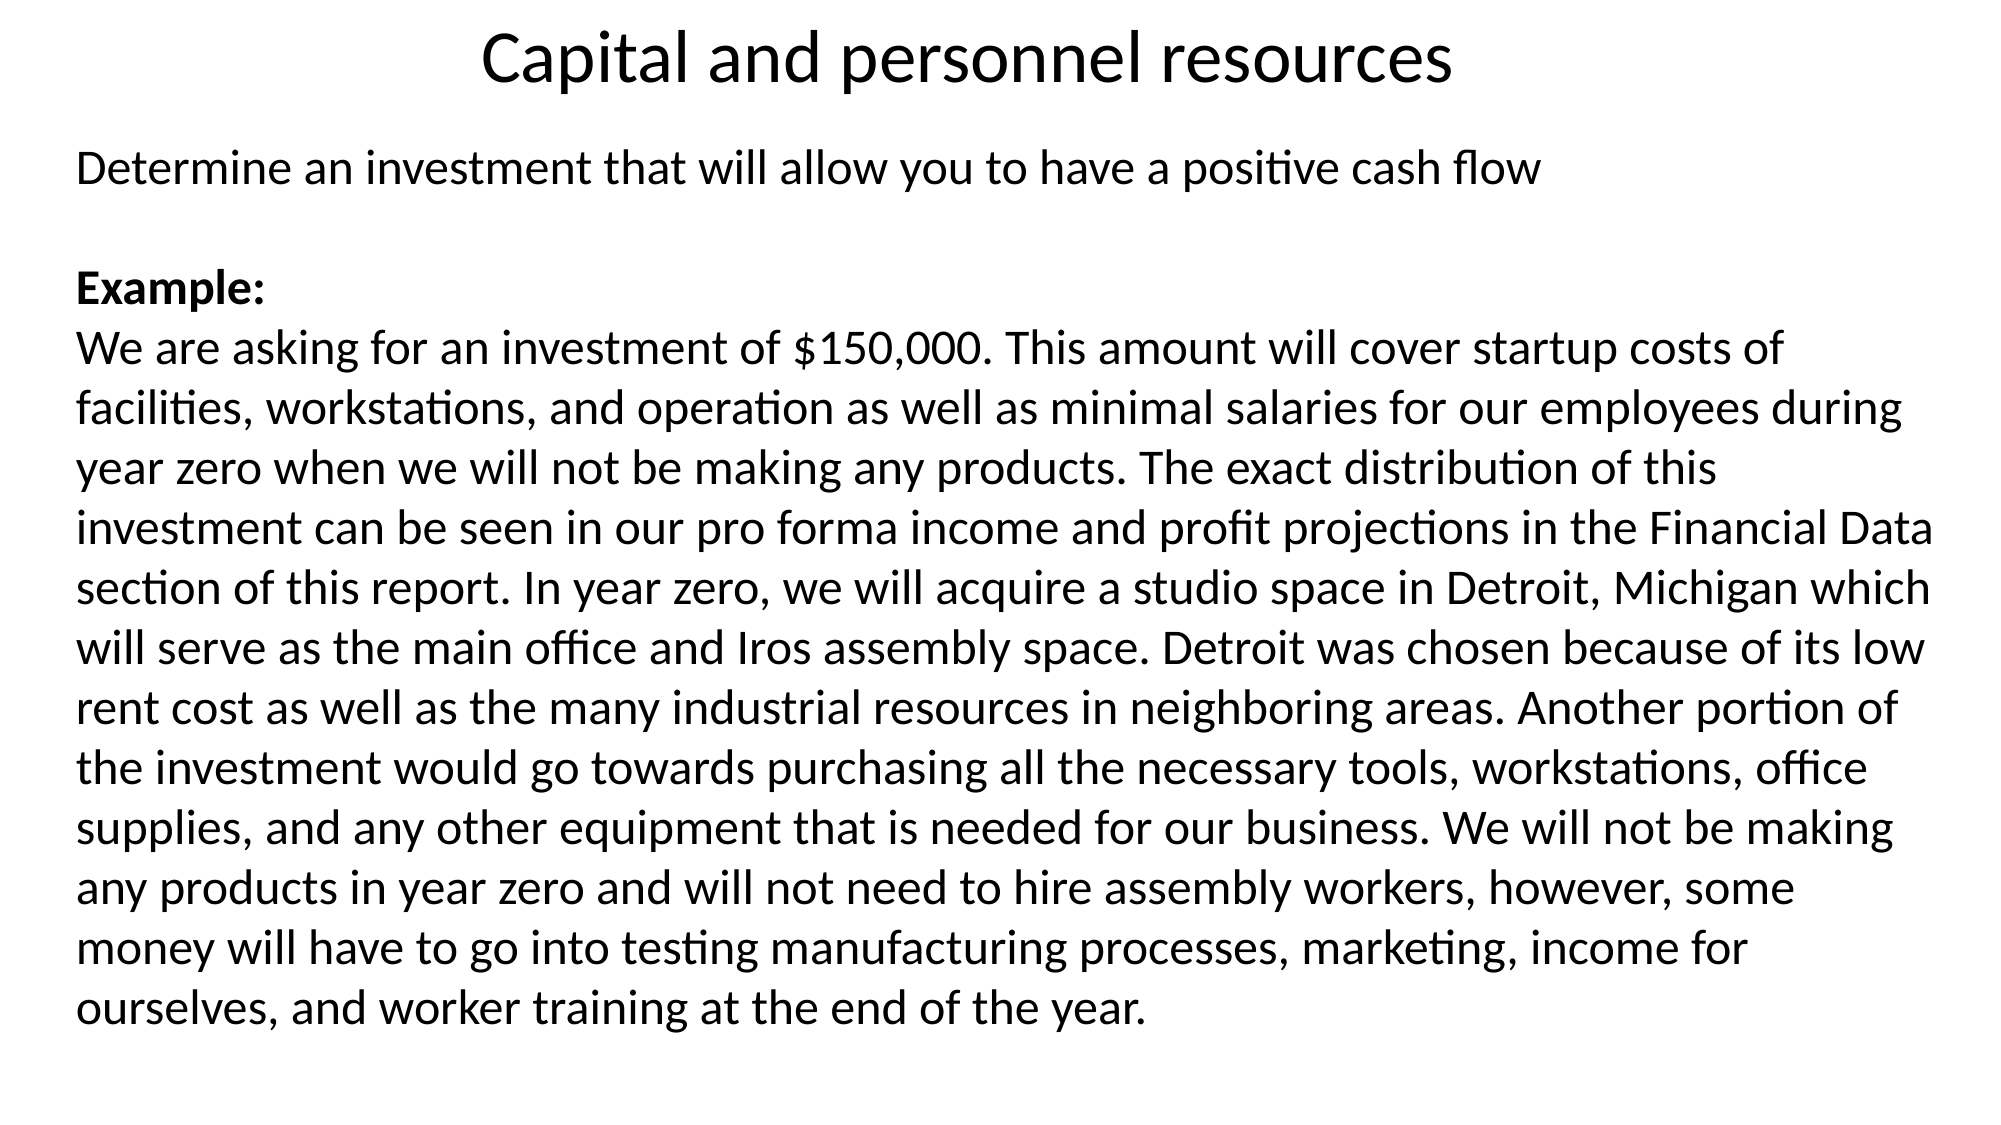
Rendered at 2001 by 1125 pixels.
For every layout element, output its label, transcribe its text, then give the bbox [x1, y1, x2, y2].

text_box Determine an investment that will allow you to have a positive cash flow Example: We are asking for an investment of $150,000. This amount will cover startup costs of facilities, workstations, and operation as well as minimal salaries for our employees during year zero when we will not be making any products. The exact distribution of this investment can be seen in our pro­ forma income and profit projections in the Financial Data section of this report. In year zero, we will acquire a studio space in Detroit, Michigan which will serve as the main office and Iros assembly space. Detroit was chosen because of its low rent cost as well as the many industrial resources in neighboring areas. Another portion of the investment would go towards purchasing all the necessary tools, workstations, office supplies, and any other equipment that is needed for our business. We will not be making any products in year zero and will not need to hire assembly workers, however, some money will have to go into testing manufacturing processes, marketing, income for ourselves, and worker training at the end of the year. [61, 127, 1955, 1042]
text_box Capital and personnel resources [466, 0, 1470, 105]
